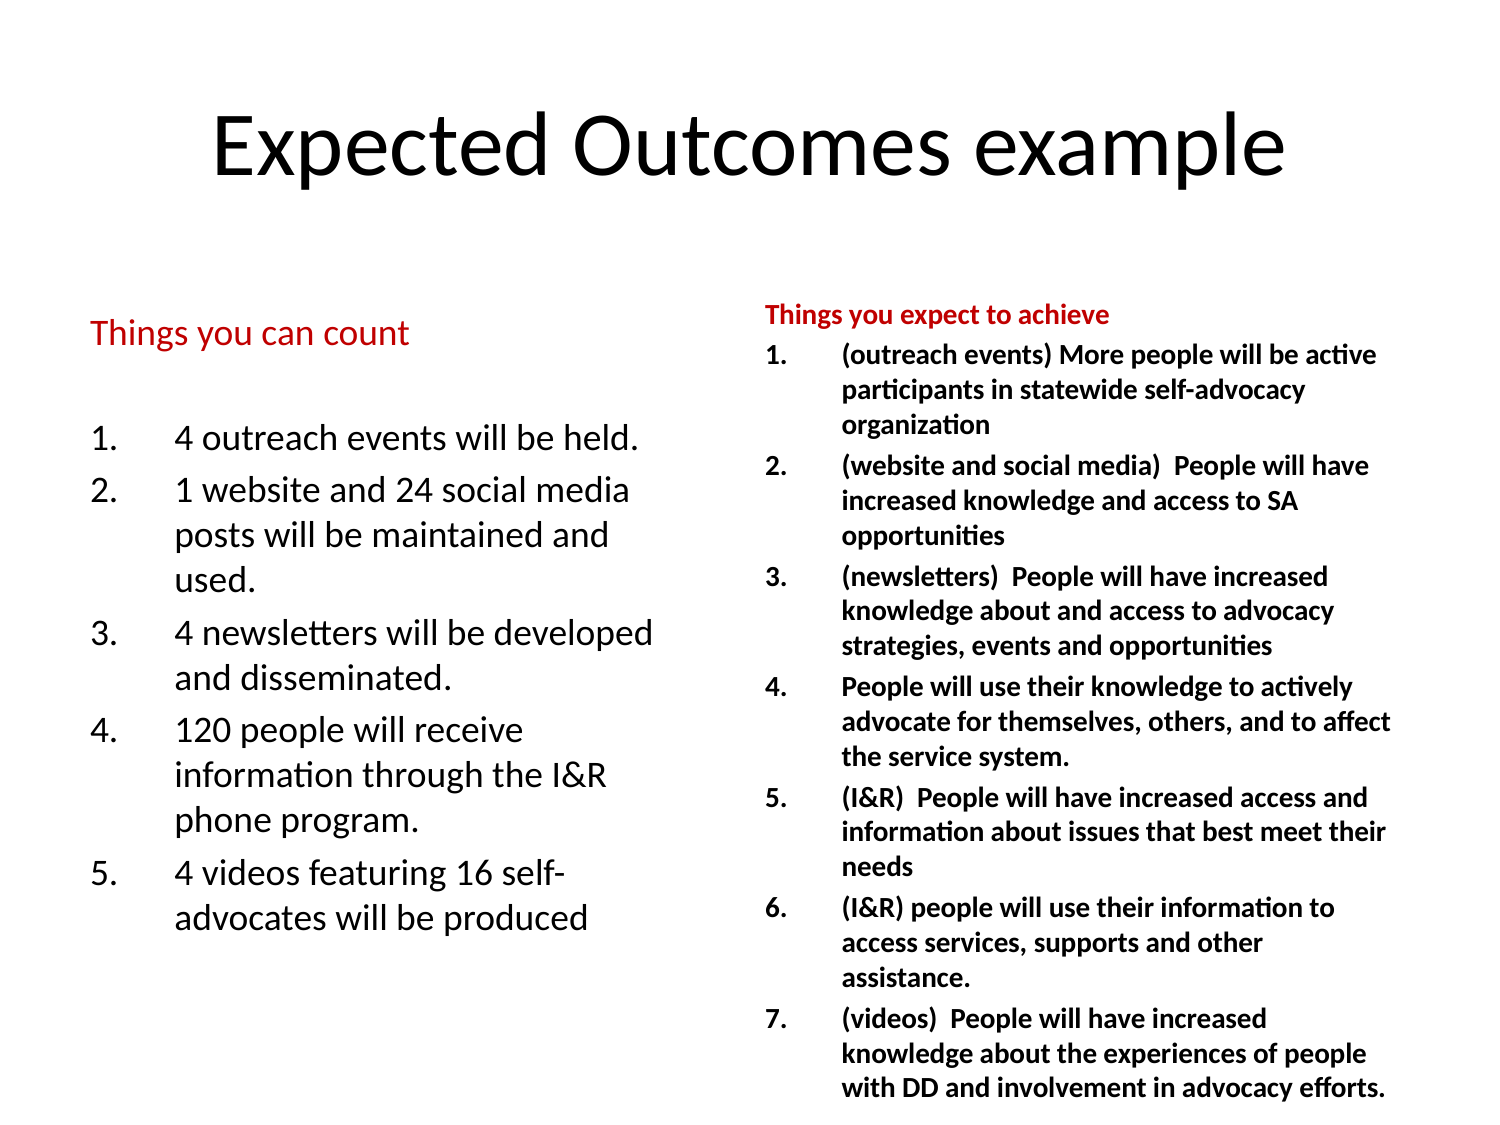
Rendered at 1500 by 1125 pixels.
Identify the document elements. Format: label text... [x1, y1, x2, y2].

list Things you expect to achieve (outreach events) More people will be active participants in statewide self-advocacy organization (website and social media) People will have increased knowledge and access to SA opportunities (newsletters) People will have increased knowledge about and access to advocacy strategies, events and opportunities People will use their knowledge to actively advocate for themselves, others, and to affect the service system. (I&R) People will have increased access and information about issues that best meet their needs (I&R) people will use their information to access services, supports and other assistance. (videos) People will have increased knowledge about the experiences of people with DD and involvement in advocacy efforts. [750, 287, 1413, 1113]
title Expected Outcomes example [75, 45, 1425, 233]
list Things you can count 4 outreach events will be held. 1 website and 24 social media posts will be maintained and used. 4 newsletters will be developed and disseminated. 120 people will receive information through the I&R phone program. 4 videos featuring 16 self-advocates will be produced [75, 299, 688, 1043]
